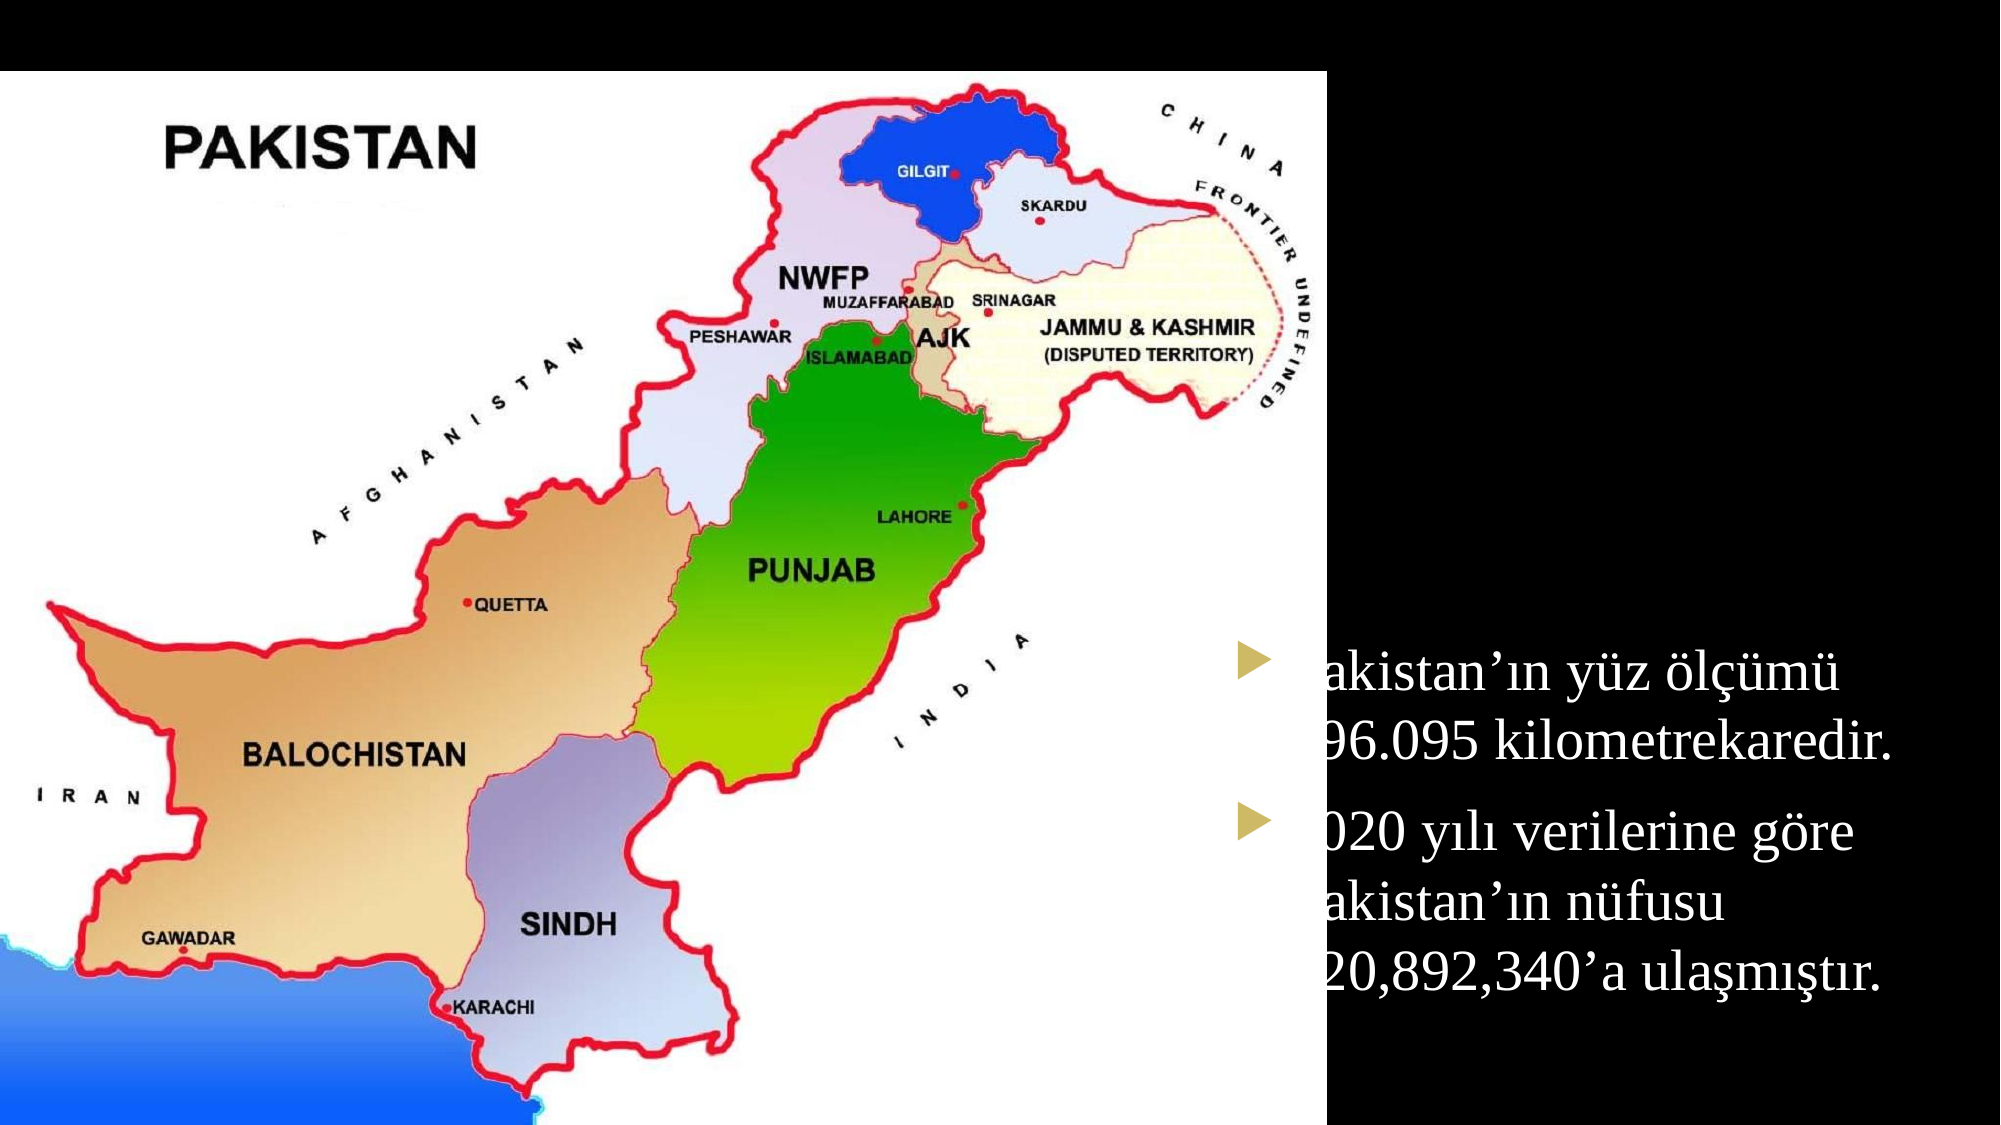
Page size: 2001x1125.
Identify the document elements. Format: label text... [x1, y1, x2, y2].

picture [0, 71, 1328, 1125]
text_box Pakistan’ın yüz ölçümü 796.095 kilometrekaredir. 2020 yılı verilerine göre Pakistan’ın nüfusu 220,892,340’a ulaşmıştır. [1370, 624, 1944, 1101]
